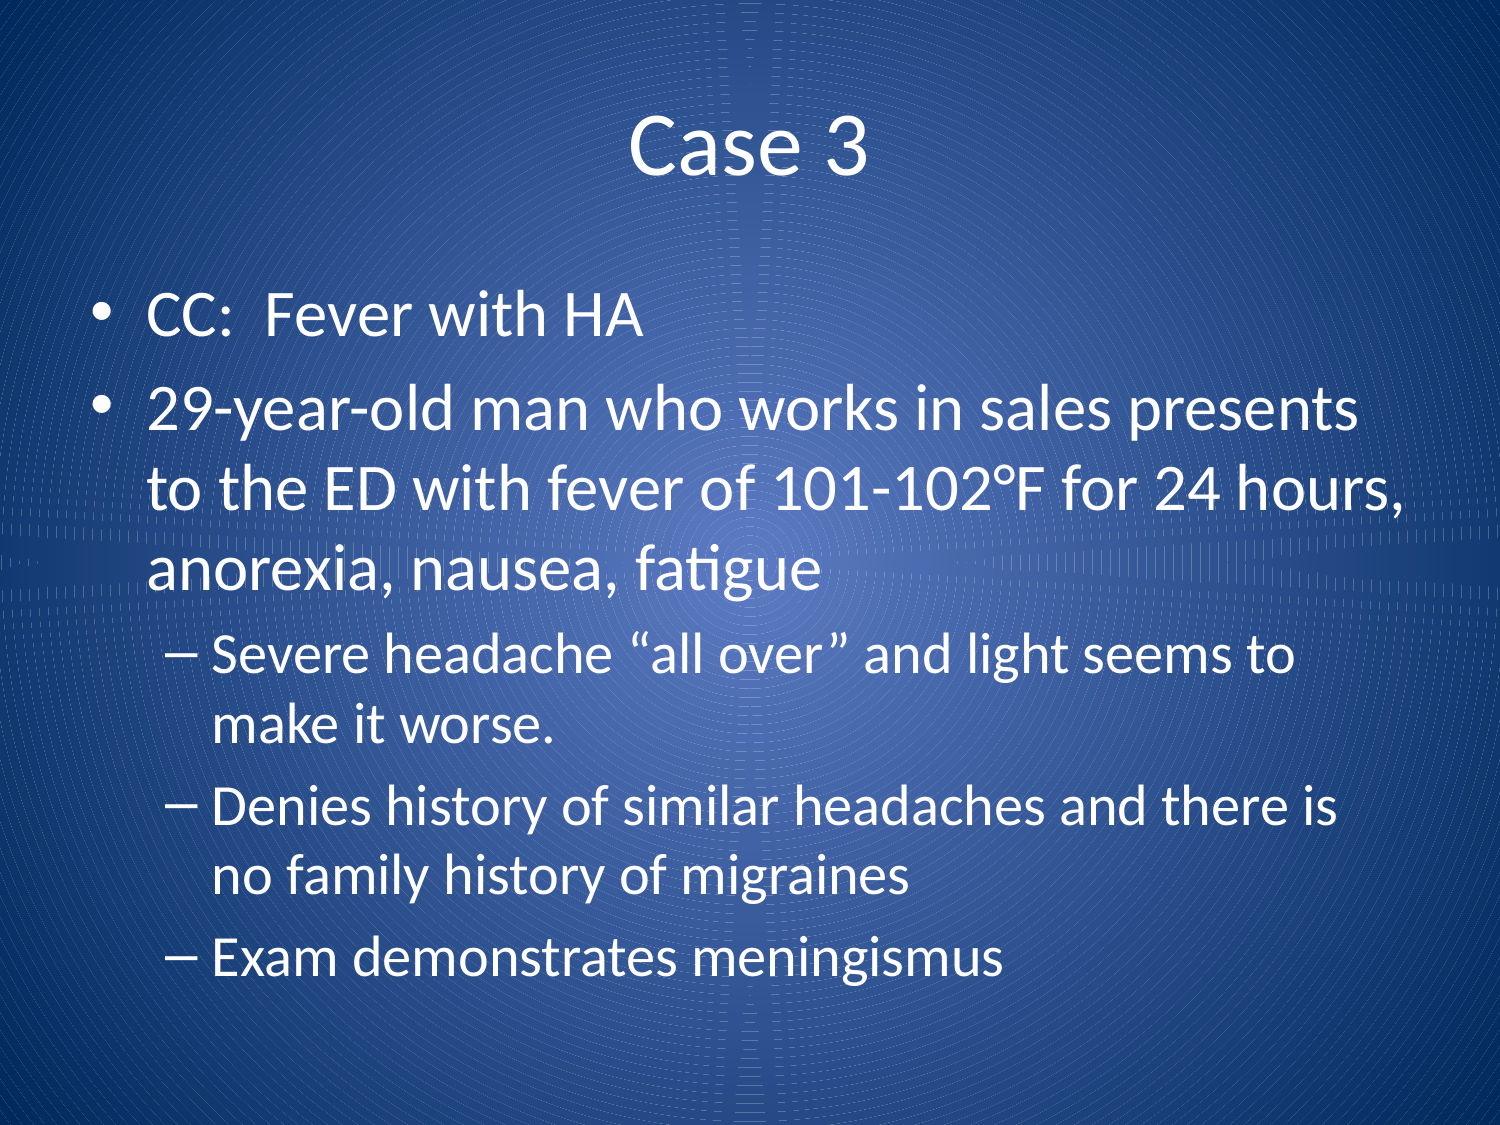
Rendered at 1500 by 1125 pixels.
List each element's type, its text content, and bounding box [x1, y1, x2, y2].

list CC: Fever with HA 29-year-old man who works in sales presents to the ED with fever of 101-102°F for 24 hours, anorexia, nausea, fatigue Severe headache “all over” and light seems to make it worse. Denies history of similar headaches and there is no family history of migraines Exam demonstrates meningismus [75, 262, 1425, 1005]
title Case 3 [75, 45, 1425, 233]
